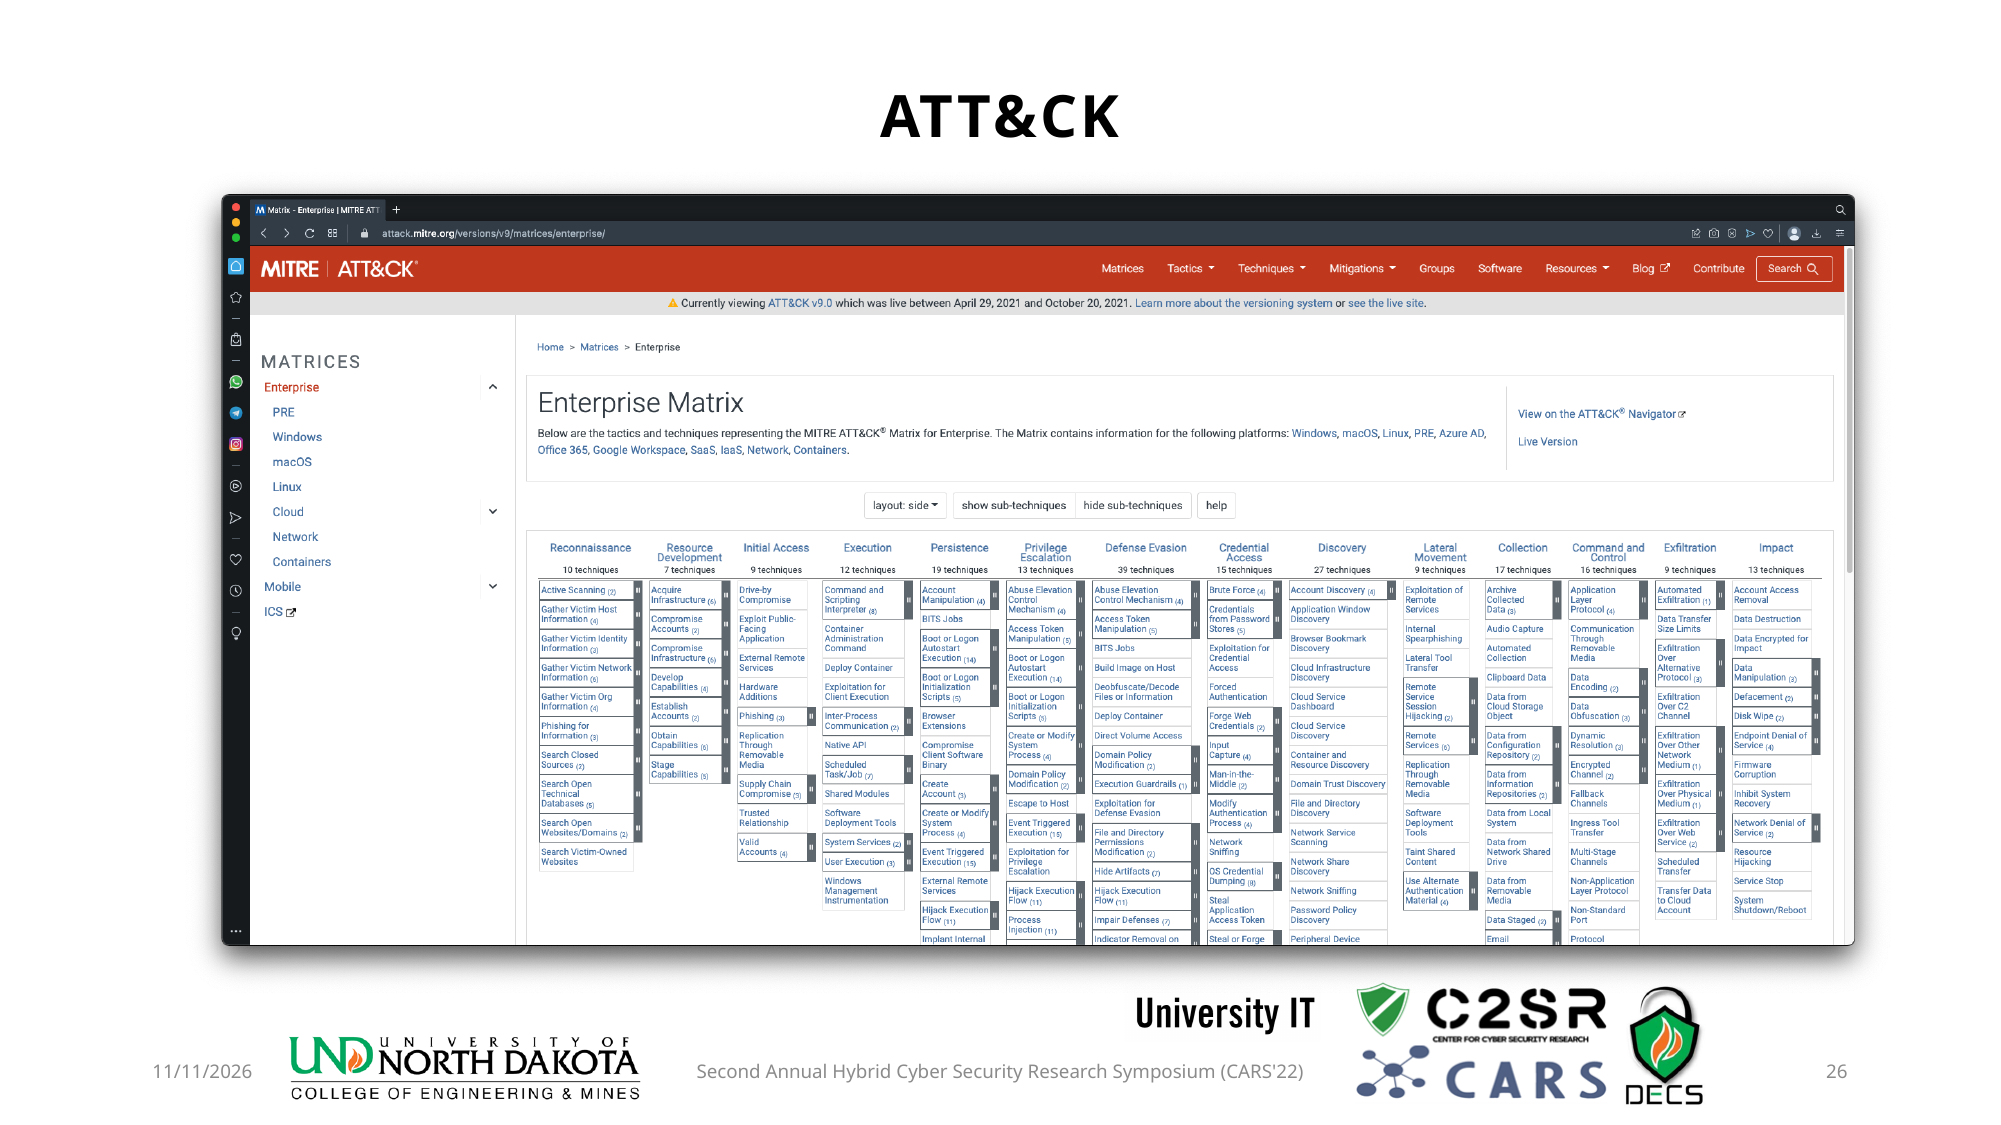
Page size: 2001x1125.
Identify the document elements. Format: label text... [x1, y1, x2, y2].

slide_number 26 [1712, 1042, 1863, 1103]
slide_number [137, 1042, 284, 1103]
footer Second Annual Hybrid Cyber Security Research Symposium (CARS'22) [662, 1042, 1338, 1103]
picture [183, 168, 1893, 1108]
picture [284, 1032, 643, 1104]
slide_number 26 [1607, 1042, 1615, 1103]
title ATT&CK [137, 59, 1863, 178]
